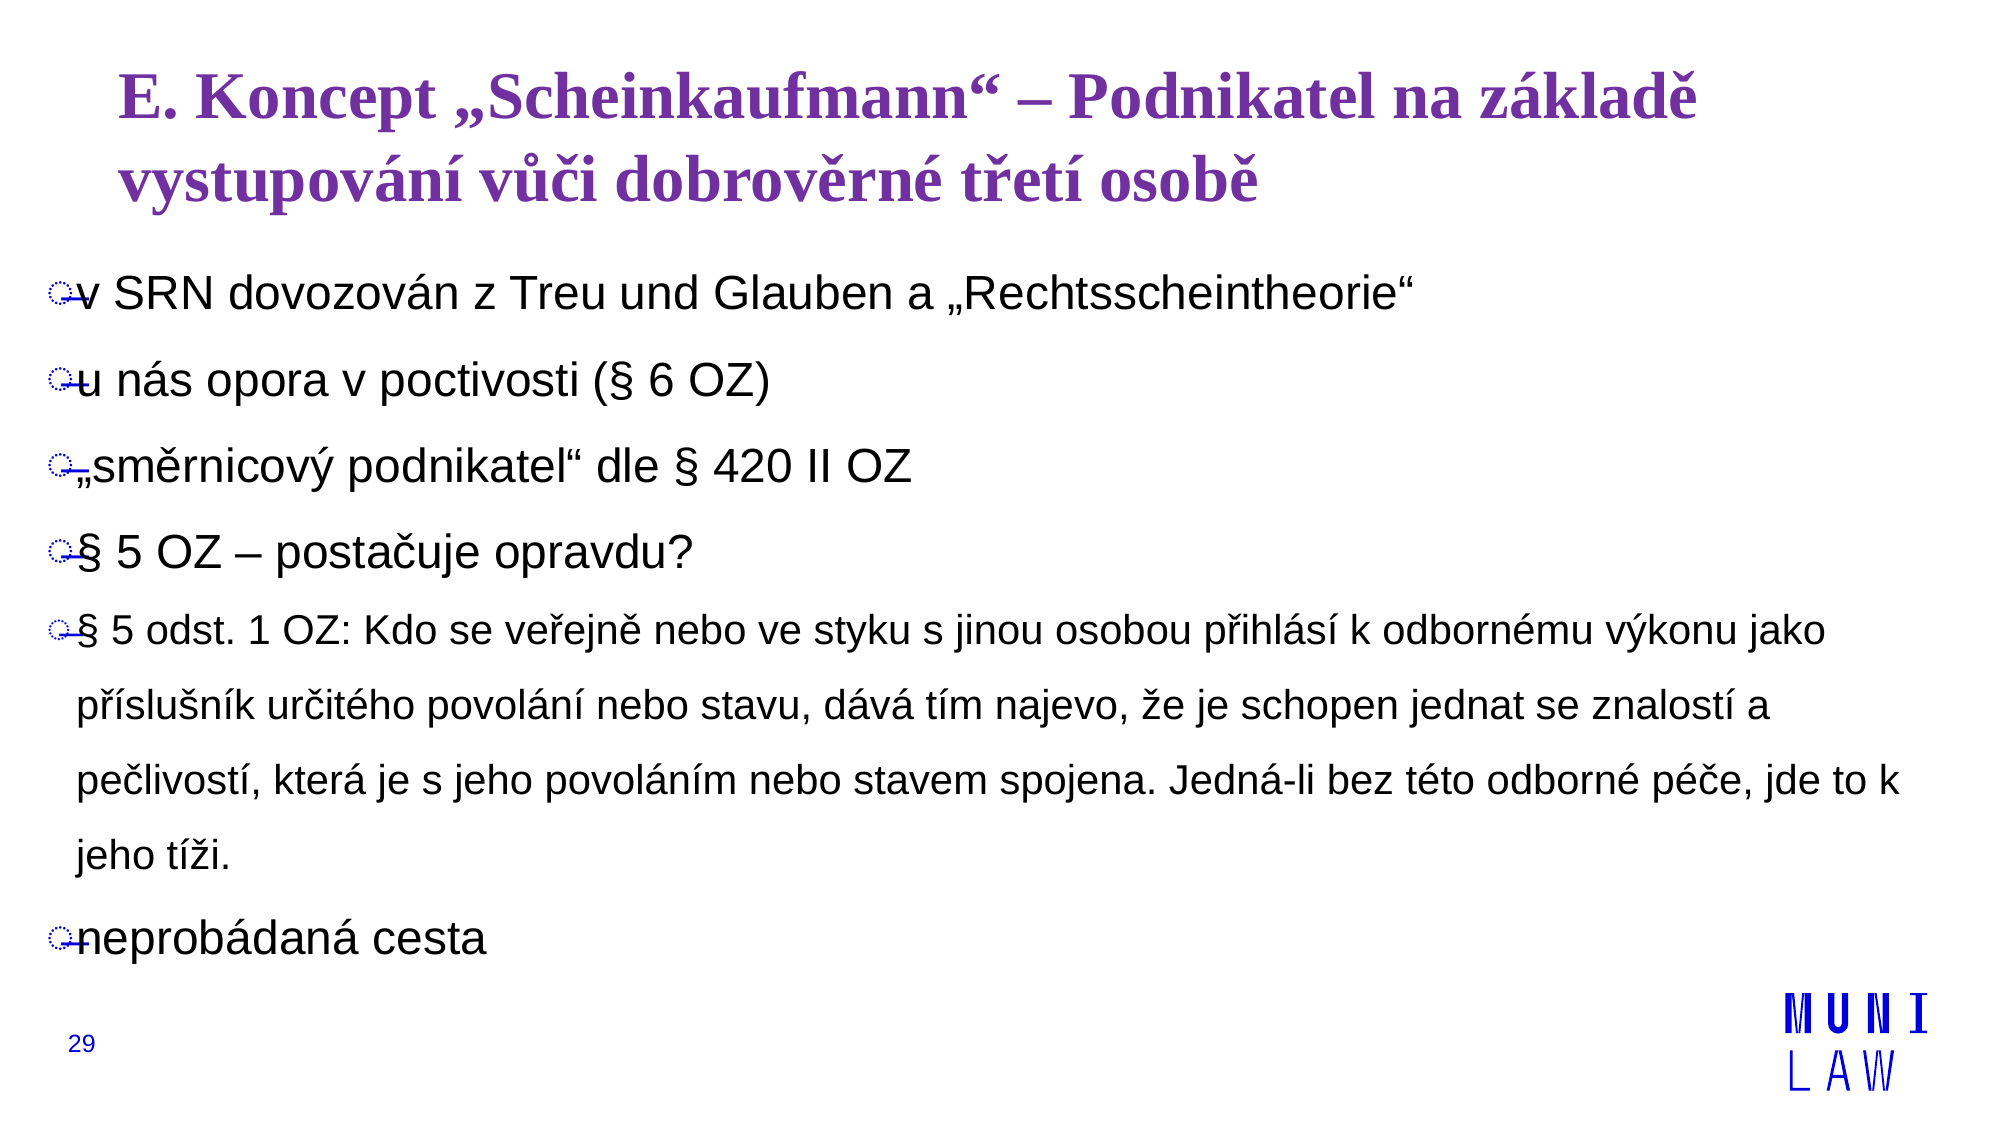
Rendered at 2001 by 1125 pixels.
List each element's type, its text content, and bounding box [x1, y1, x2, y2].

list v SRN dovozován z Treu und Glauben a „Rechtsscheintheorie“ u nás opora v poctivosti (§ 6 OZ) „směrnicový podnikatel“ dle § 420 II OZ § 5 OZ – postačuje opravdu? § 5 odst. 1 OZ: Kdo se veřejně nebo ve styku s jinou osobou přihlásí k odbornému výkonu jako příslušník určitého povolání nebo stavu, dává tím najevo, že je schopen jednat se znalostí a pečlivostí, která je s jeho povoláním nebo stavem spojena. Jedná-li bez této odborné péče, jde to k jeho tíži. neprobádaná cesta [34, 233, 1966, 1108]
title E. Koncept „Scheinkaufmann“ – Podnikatel na základě vystupování vůči dobrověrné třetí osobě [118, 48, 1883, 136]
